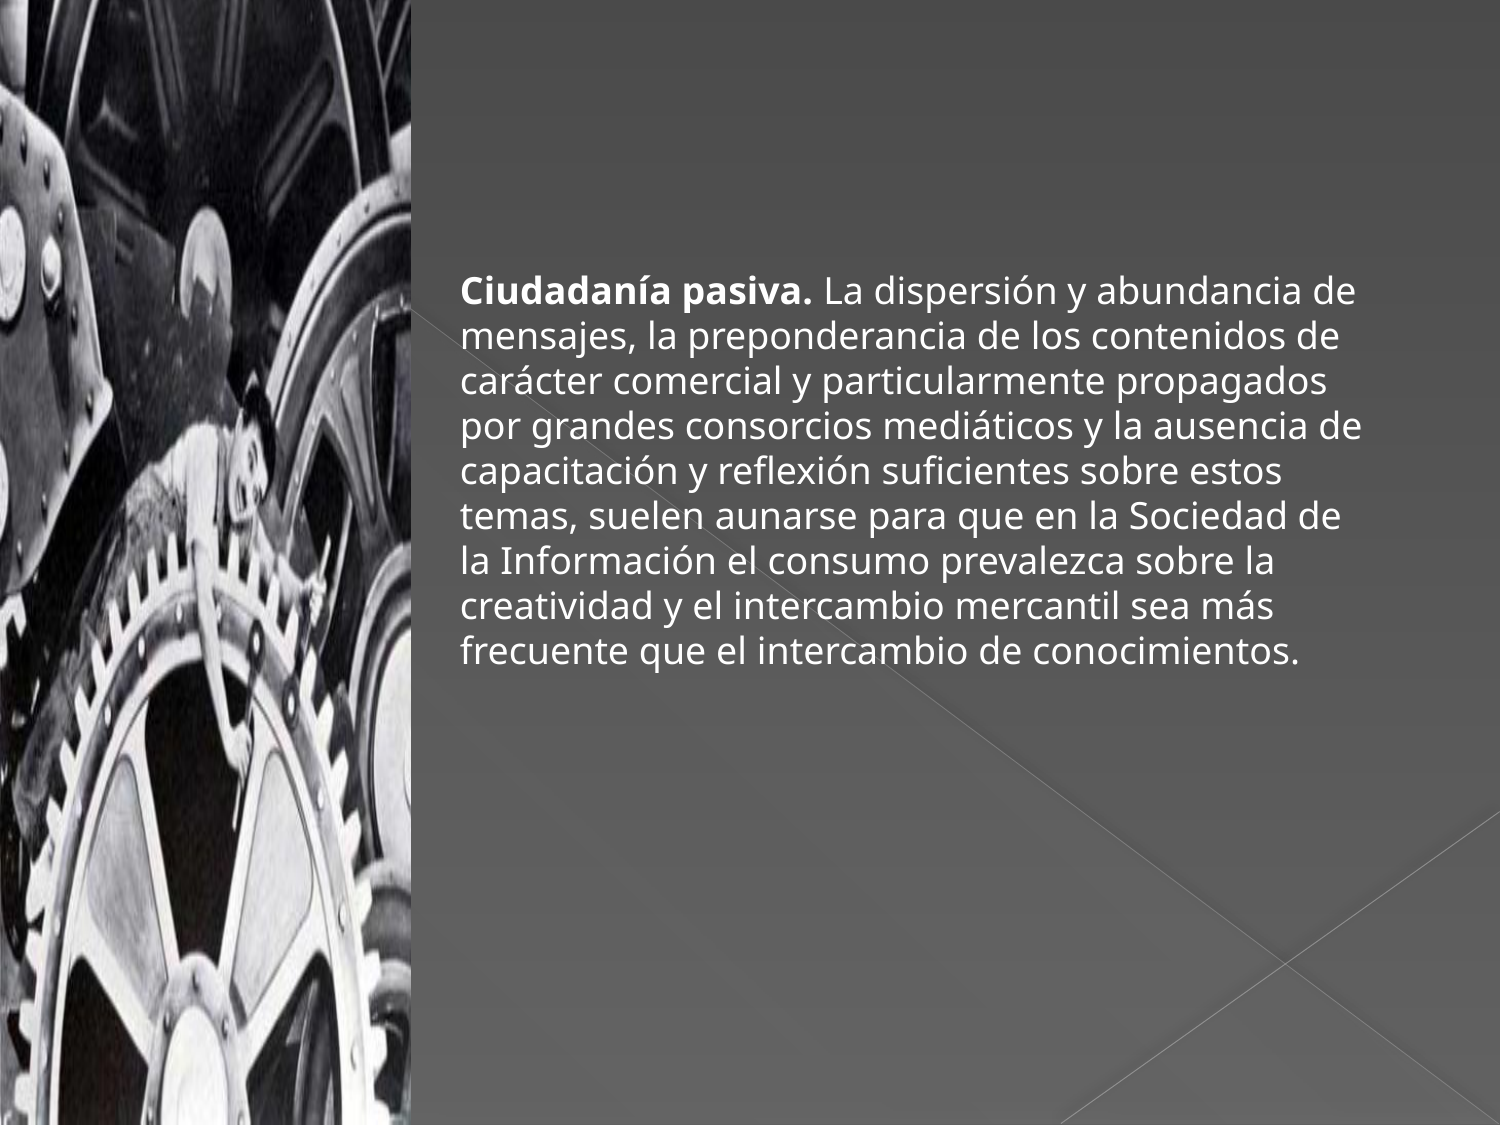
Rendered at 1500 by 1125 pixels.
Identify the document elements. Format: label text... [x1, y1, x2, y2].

text_box Ciudadanía pasiva. La dispersión y abundancia de mensajes, la preponderancia de los contenidos de carácter comercial y particularmente propagados por grandes consorcios mediáticos y la ausencia de capacitación y reflexión suficientes sobre estos temas, suelen aunarse para que en la Sociedad de la Información el consumo prevalezca sobre la creatividad y el intercambio mercantil sea más frecuente que el intercambio de conocimientos. [445, 259, 1395, 680]
picture [0, 0, 411, 1125]
